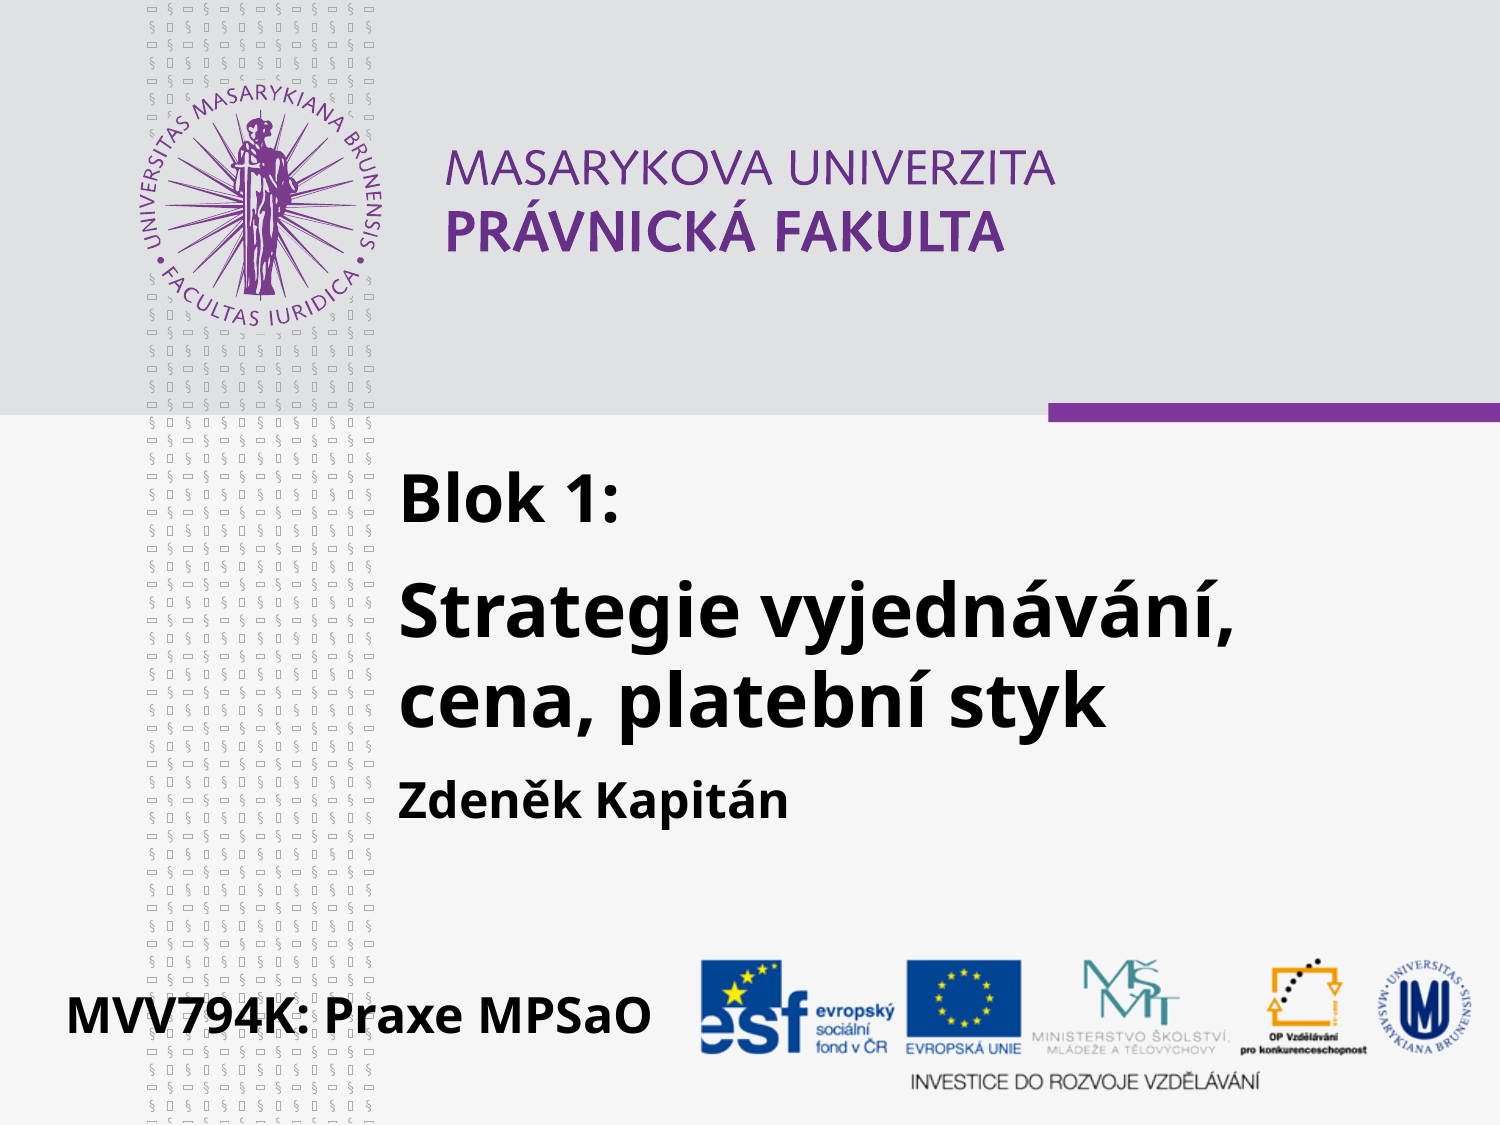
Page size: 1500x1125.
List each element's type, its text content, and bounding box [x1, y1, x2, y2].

text_box MVV794K: Praxe MPSaO [64, 1050, 685, 1094]
title Blok 1: Strategie vyjednávání, cena, platební styk Zdeněk Kapitán [398, 455, 1454, 918]
picture [690, 940, 1484, 1105]
